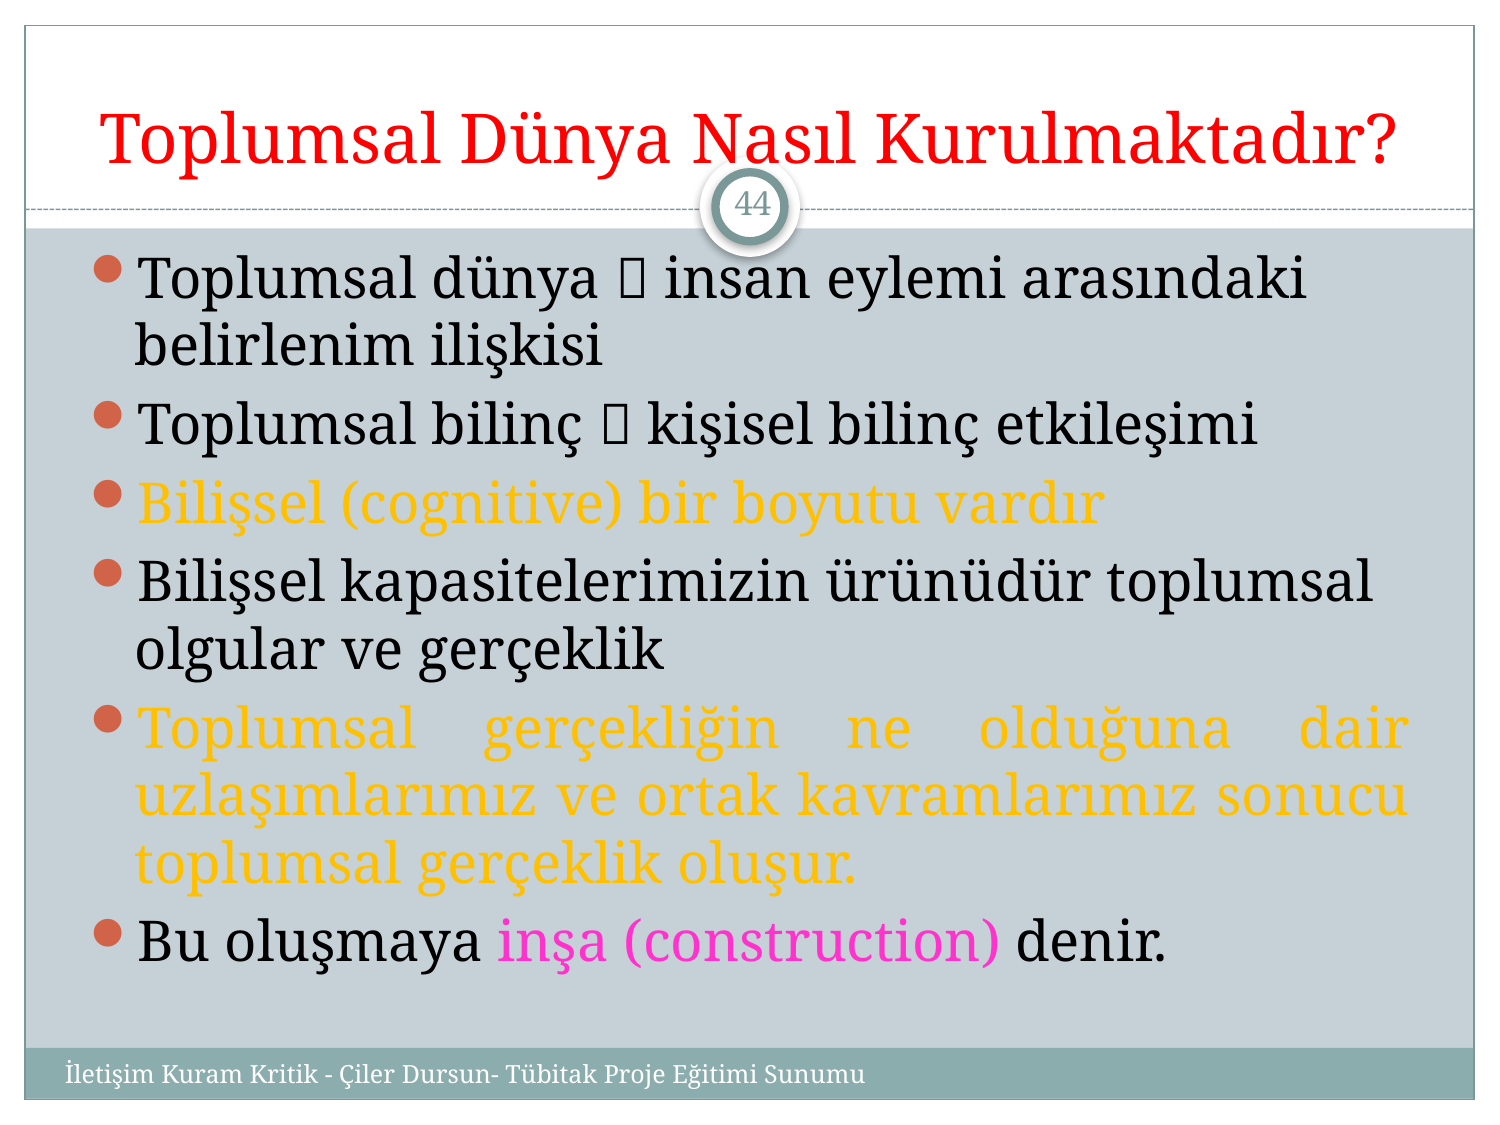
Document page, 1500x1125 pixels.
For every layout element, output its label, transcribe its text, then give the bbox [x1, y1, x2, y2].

list Toplumsal dünya  insan eylemi arasındaki belirlenim ilişkisi Toplumsal bilinç  kişisel bilinç etkileşimi Bilişsel (cognitive) bir boyutu vardır Bilişsel kapasitelerimizin ürünüdür toplumsal olgular ve gerçeklik Toplumsal gerçekliğin ne olduğuna dair uzlaşımlarımız ve ortak kavramlarımız sonucu toplumsal gerçeklik oluşur. Bu oluşmaya inşa (construction) denir. [75, 234, 1425, 1038]
title Toplumsal Dünya Nasıl Kurulmaktadır? [75, 66, 1425, 185]
slide_number 44 [715, 168, 791, 241]
footer İletişim Kuram Kritik - Çiler Dursun- Tübitak Proje Eğitimi Sunumu [50, 1051, 1500, 1112]
